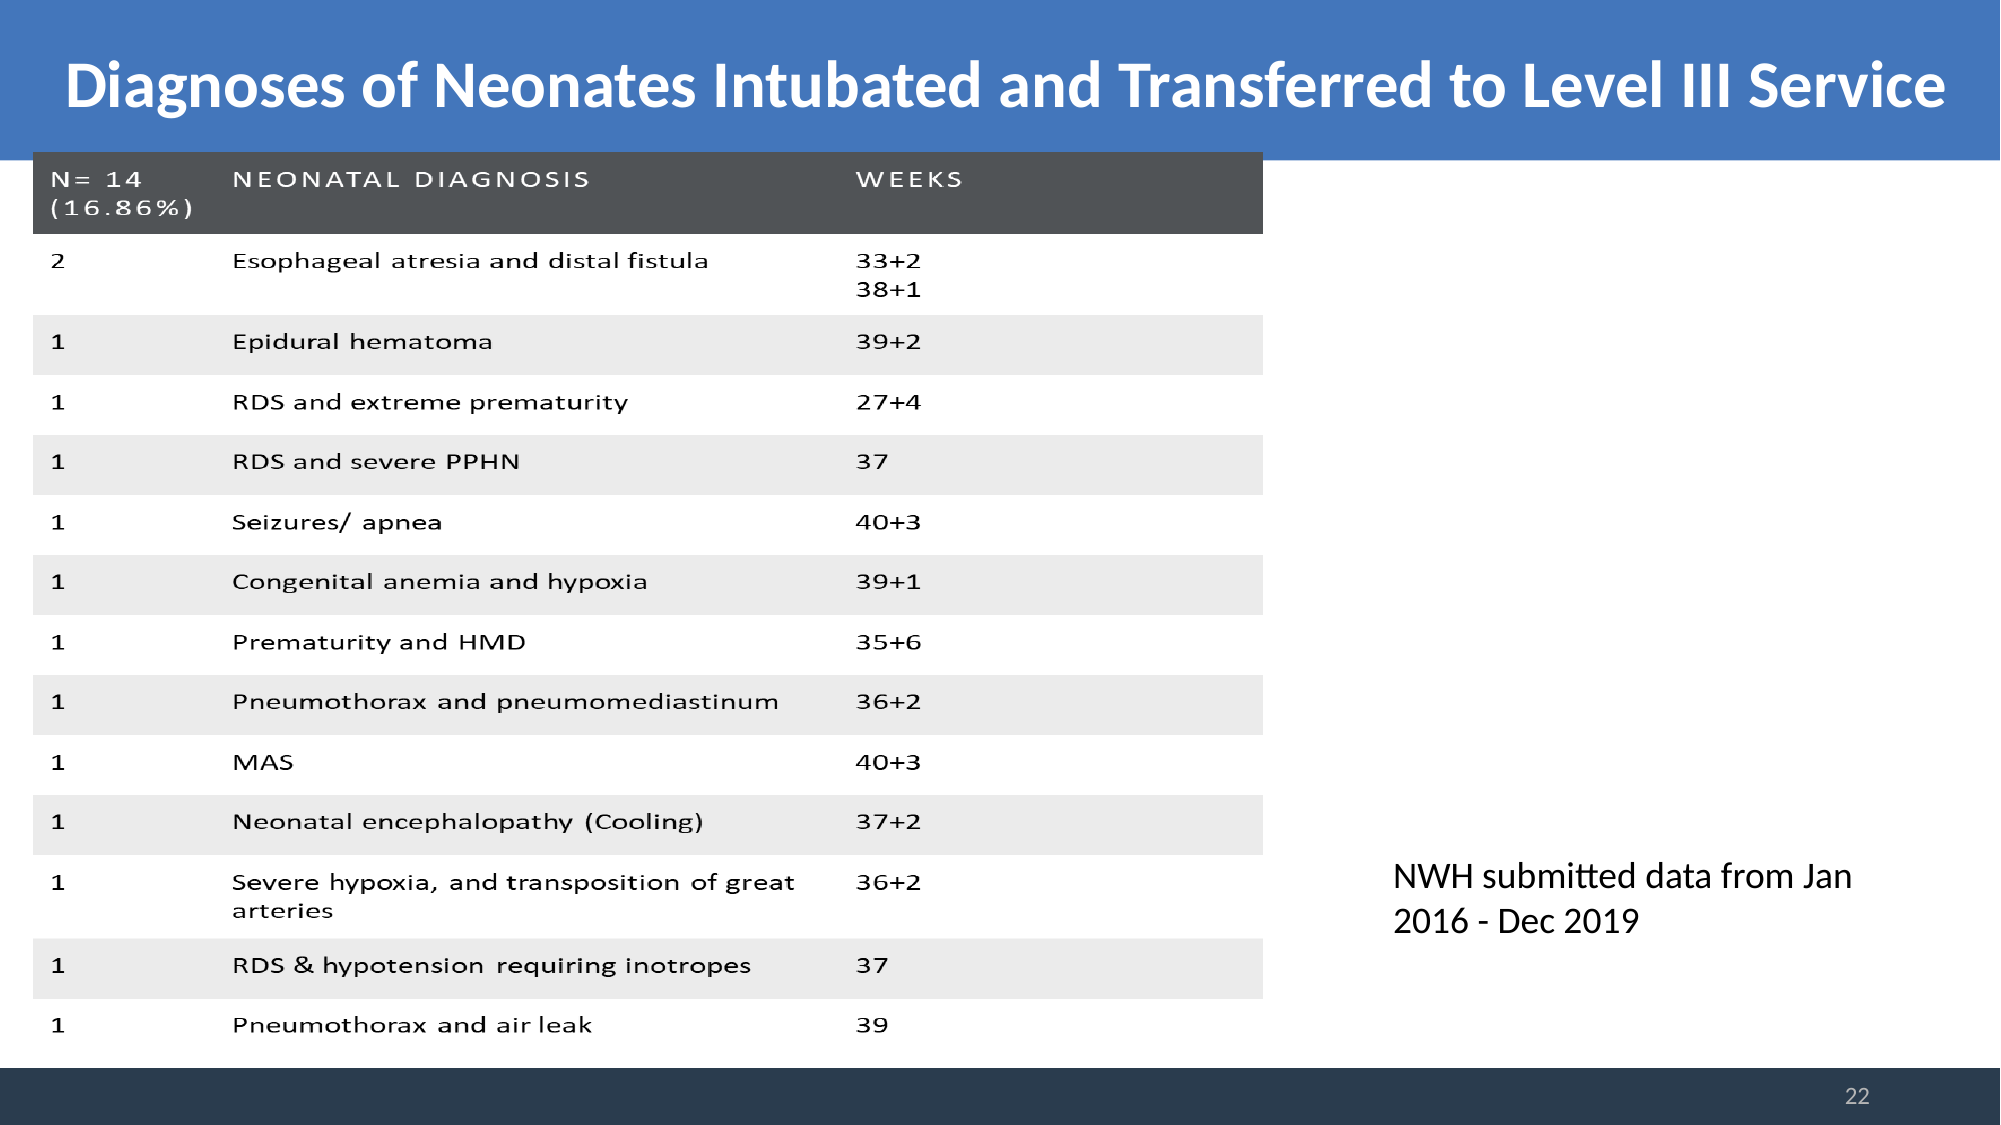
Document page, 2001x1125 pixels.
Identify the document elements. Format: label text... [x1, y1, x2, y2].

text_box NWH submitted data from Jan 2016 - Dec 2019 [1378, 843, 1871, 949]
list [33, 152, 1265, 1059]
slide_number 22 [1436, 1065, 1886, 1125]
title Diagnoses of Neonates Intubated and Transferred to Level III Service [33, 9, 1979, 153]
